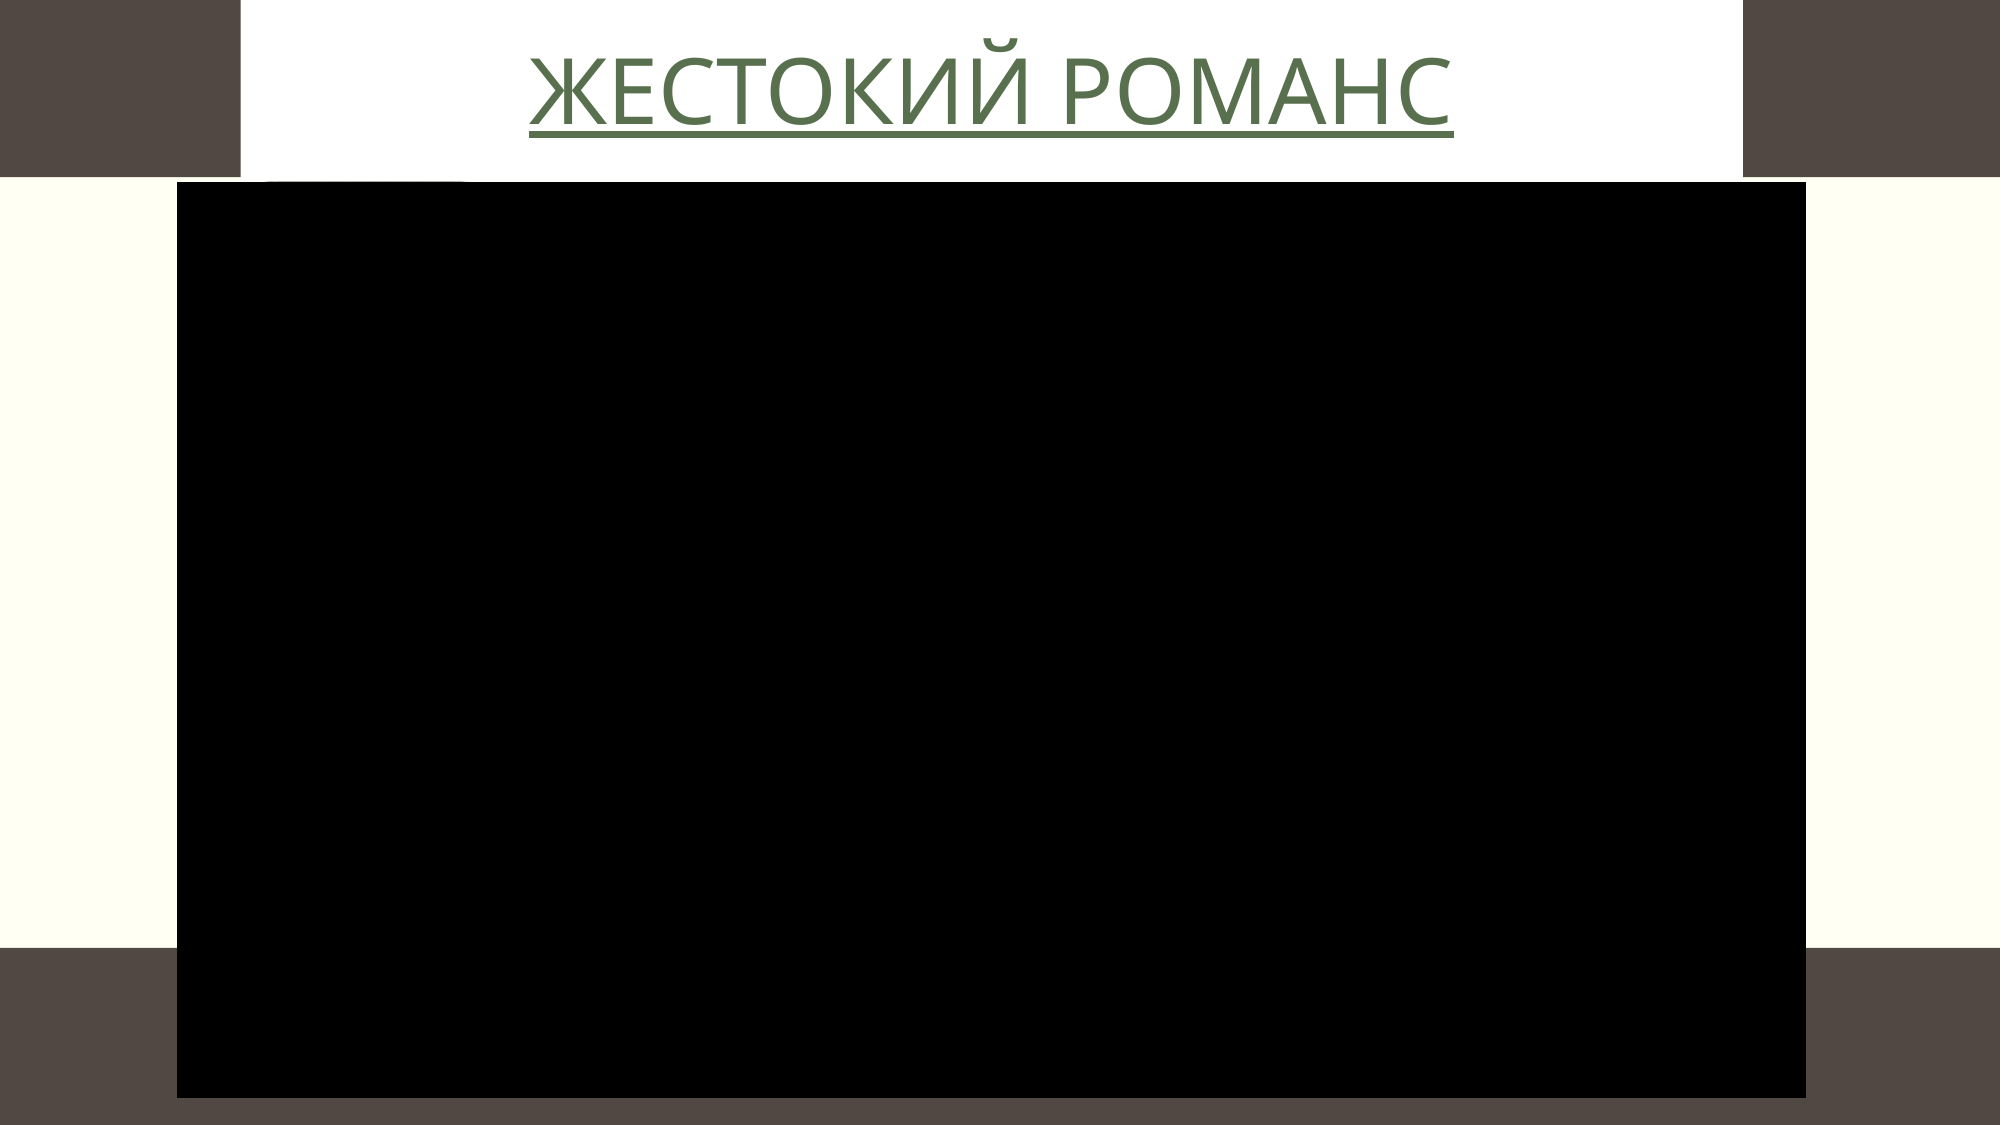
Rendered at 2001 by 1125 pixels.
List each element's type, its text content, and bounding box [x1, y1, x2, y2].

title Жестокий романс [240, 0, 1743, 180]
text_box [176, 181, 1807, 1099]
